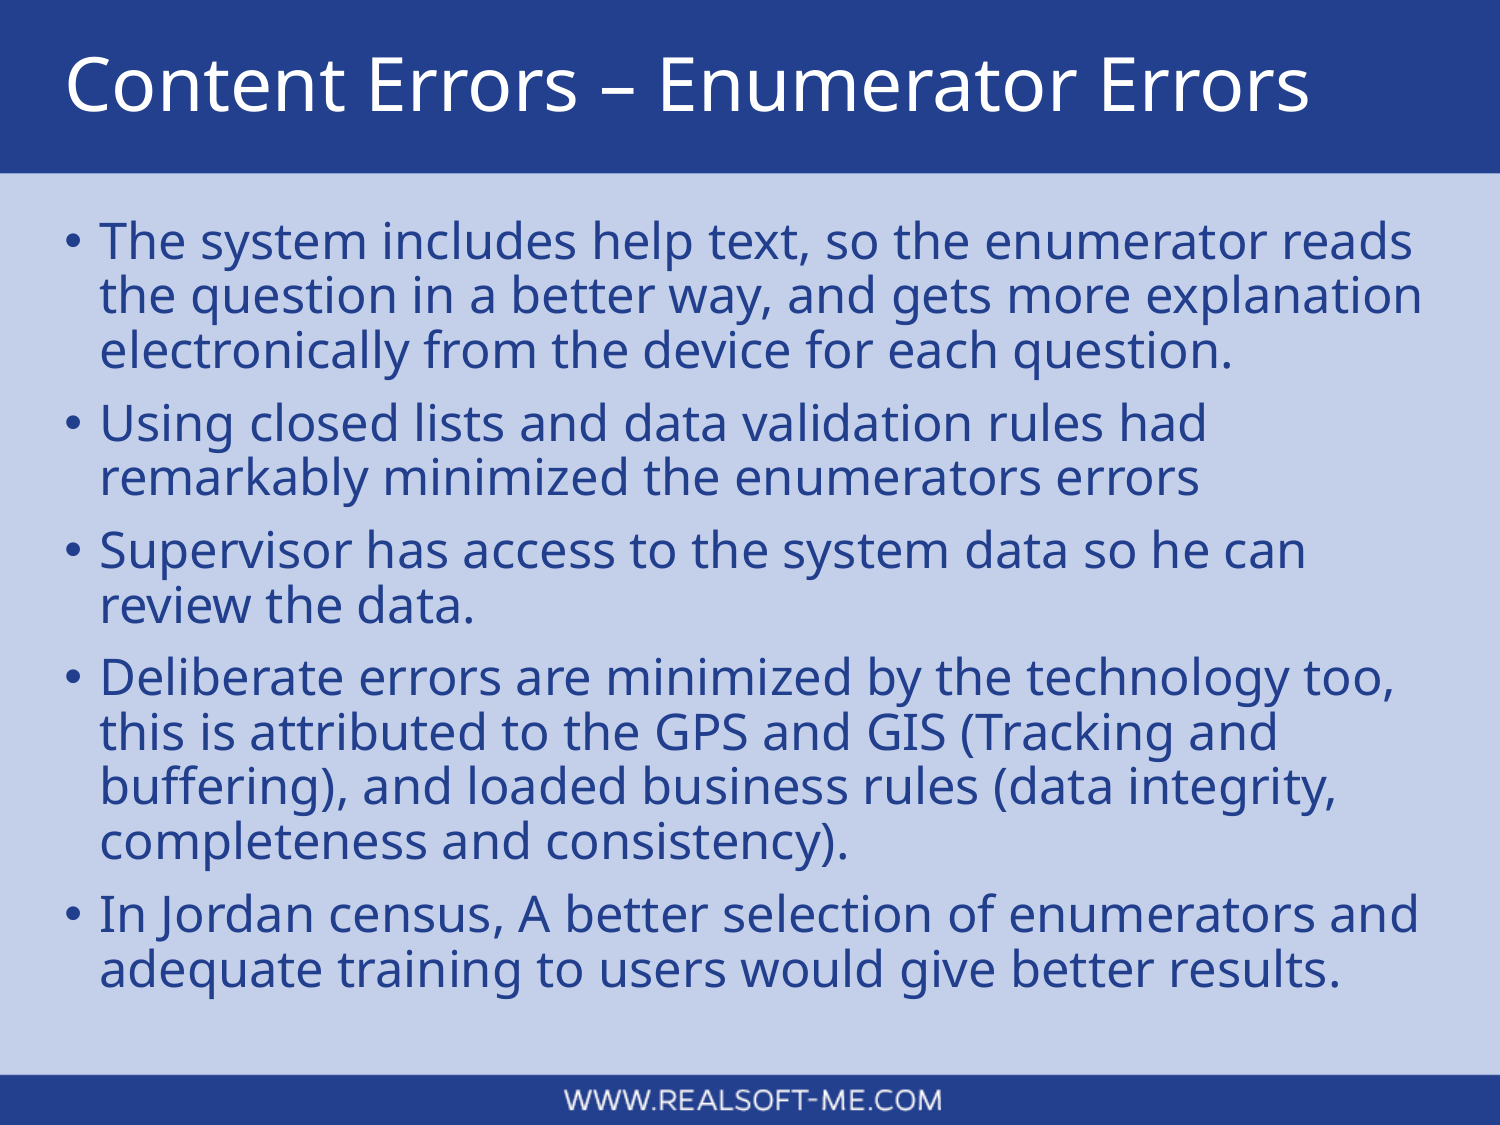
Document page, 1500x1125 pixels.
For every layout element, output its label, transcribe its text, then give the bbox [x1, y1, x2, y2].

list The system includes help text, so the enumerator reads the question in a better way, and gets more explanation electronically from the device for each question. Using closed lists and data validation rules had remarkably minimized the enumerators errors Supervisor has access to the system data so he can review the data. Deliberate errors are minimized by the technology too, this is attributed to the GPS and GIS (Tracking and buffering), and loaded business rules (data integrity, completeness and consistency). In Jordan census, A better selection of enumerators and adequate training to users would give better results. [49, 207, 1458, 1057]
picture [0, 0, 1500, 1125]
title Content Errors – Enumerator Errors [49, 0, 1458, 174]
